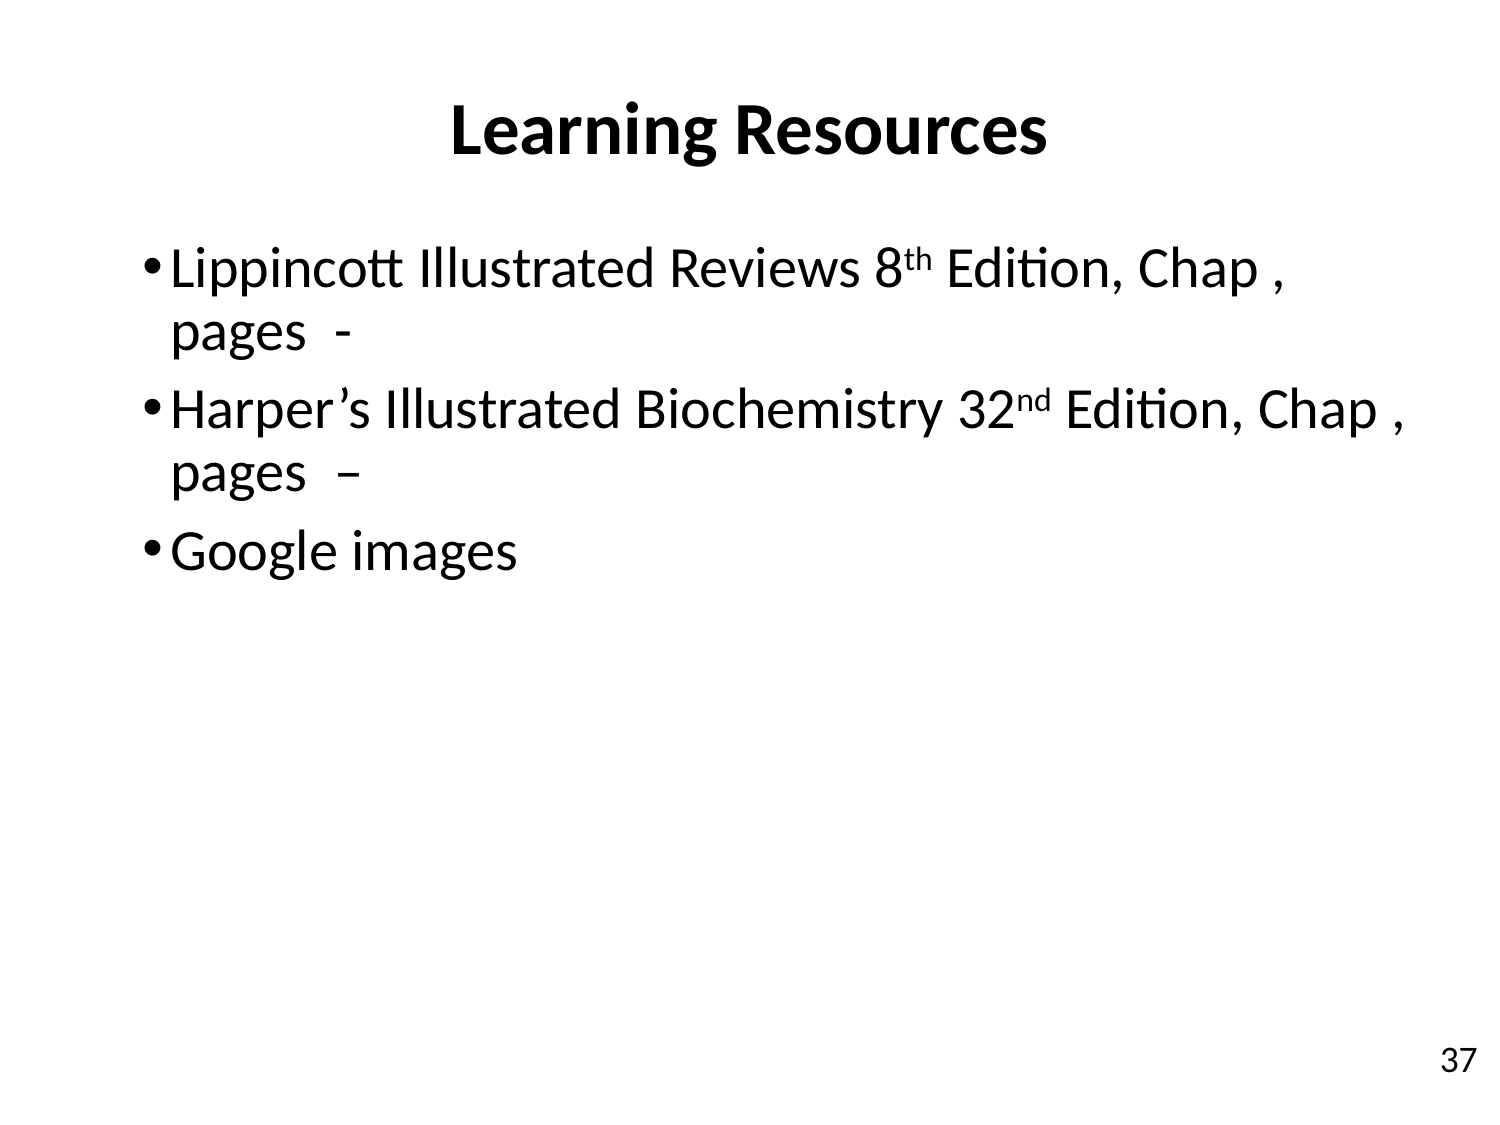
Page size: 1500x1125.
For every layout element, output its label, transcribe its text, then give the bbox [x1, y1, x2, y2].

text_box Learning Resources [37, 59, 1463, 200]
slide_number 37 [1425, 1027, 1500, 1088]
text_box Lippincott Illustrated Reviews 8th Edition, Chap , pages - Harper’s Illustrated Biochemistry 32nd Edition, Chap , pages – Google images [127, 229, 1438, 963]
